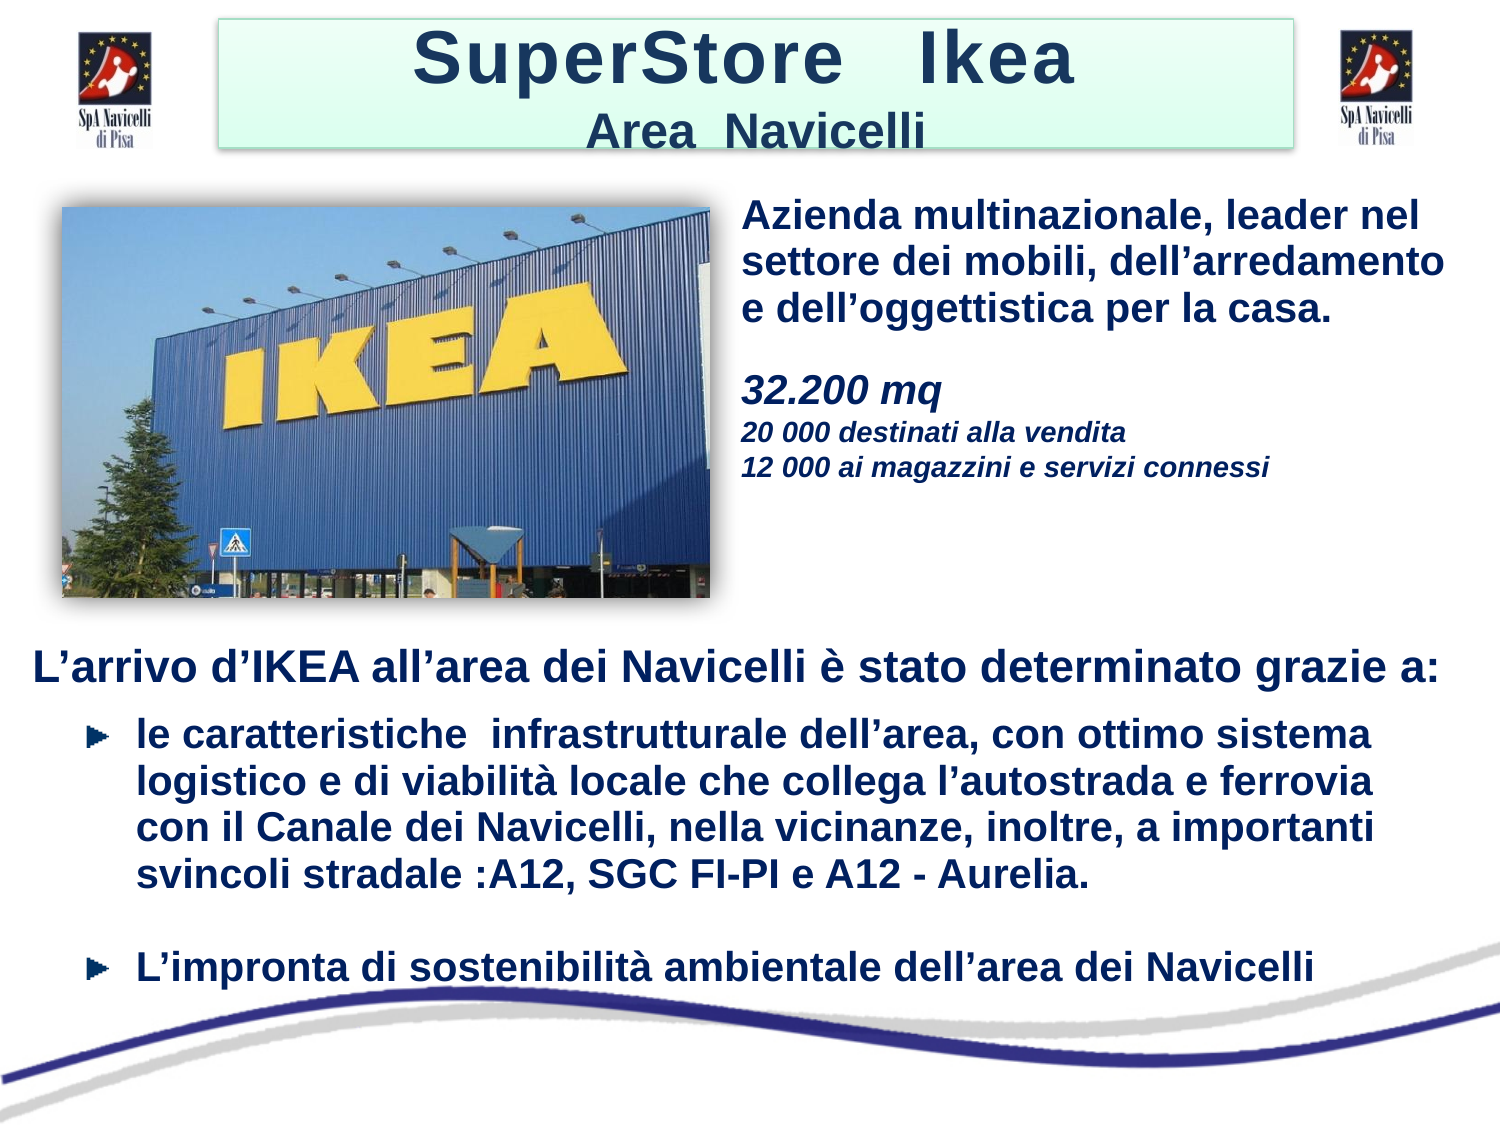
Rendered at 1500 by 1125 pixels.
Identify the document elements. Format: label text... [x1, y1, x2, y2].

text_box le caratteristiche infrastrutturale dell’area, con ottimo sistema logistico e di viabilità locale che collega l’autostrada e ferrovia con il Canale dei Navicelli, nella vicinanze, inoltre, a importanti svincoli stradale :A12, SGC FI-PI e A12 - Aurelia. L’impronta di sostenibilità ambientale dell’area dei Navicelli [64, 704, 1471, 998]
text_box SuperStore Ikea Area Navicelli [218, 18, 1294, 149]
text_box Azienda multinazionale, leader nel settore dei mobili, dell’arredamento e dell’oggettistica per la casa. [726, 184, 1483, 339]
picture [0, 0, 1500, 1125]
text_box L’arrivo d’IKEA all’area dei Navicelli è stato determinato grazie a: [17, 634, 1471, 701]
text_box 32.200 mq 20 000 destinati alla vendita 12 000 ai magazzini e servizi connessi [732, 355, 1459, 491]
